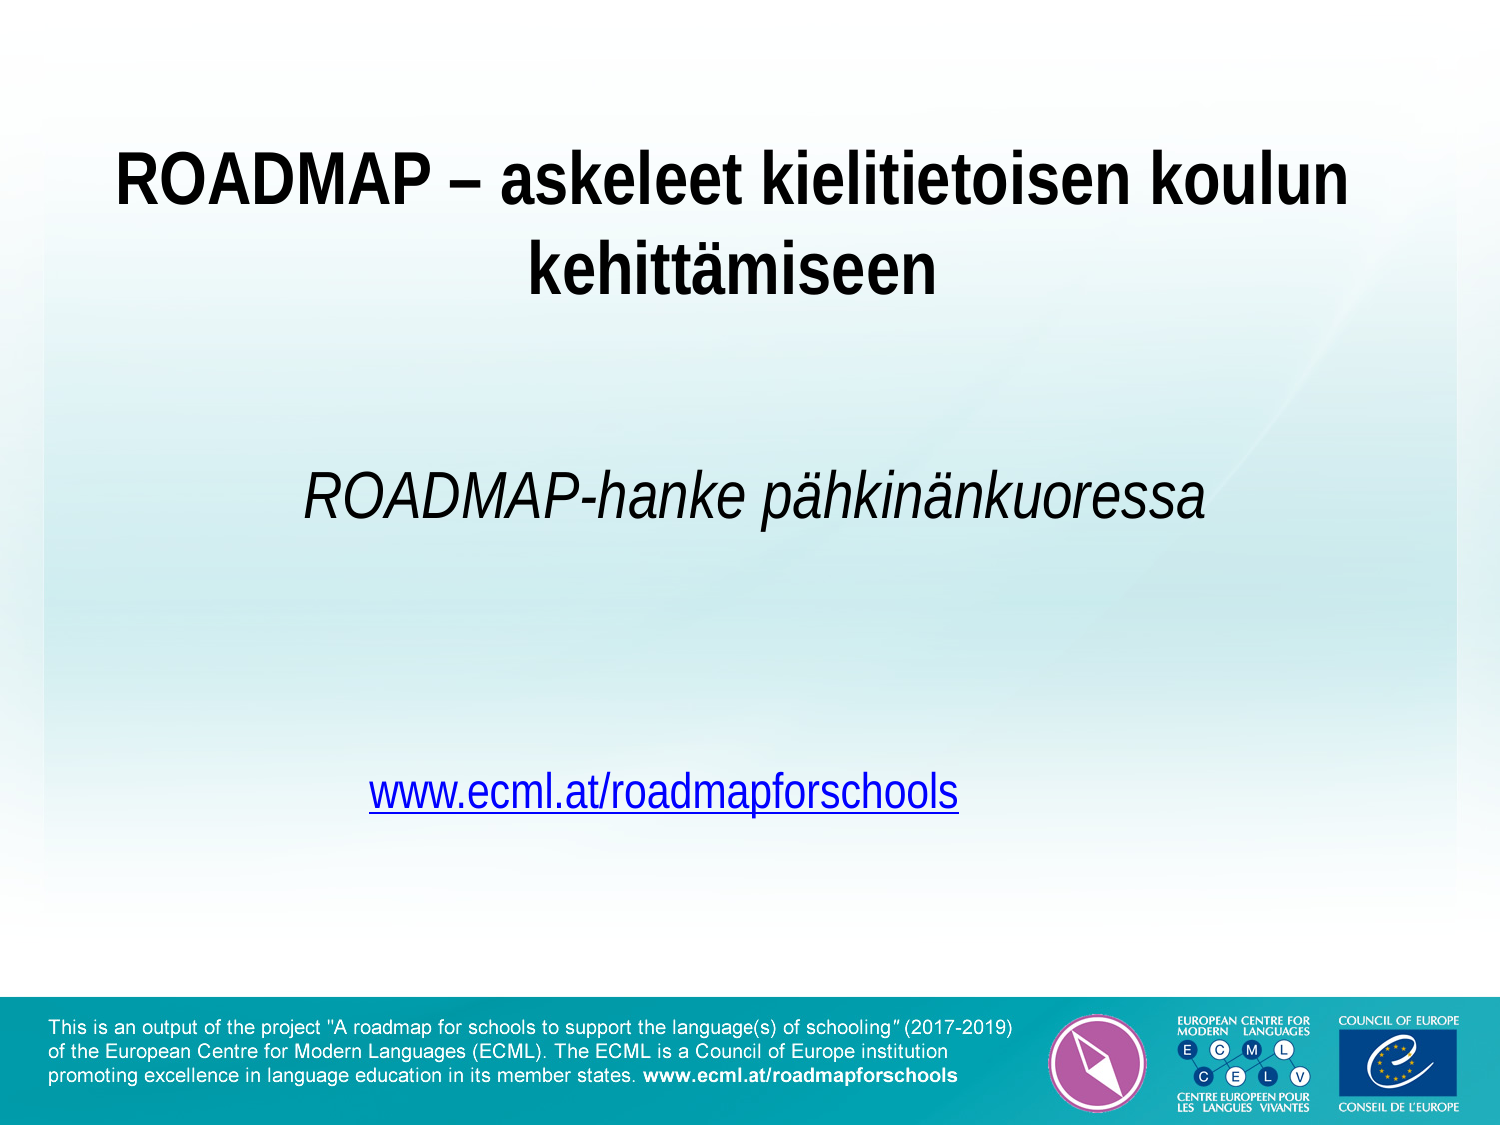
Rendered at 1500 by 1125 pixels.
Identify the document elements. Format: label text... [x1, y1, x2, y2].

title ROADMAP – askeleet kielitietoisen koulun kehittämiseen [53, 30, 1414, 409]
list ROADMAP-hanke pähkinänkuoressa [147, 444, 1365, 657]
text_box www.ecml.at/roadmapforschools [354, 751, 1112, 888]
picture [0, 0, 1500, 1125]
